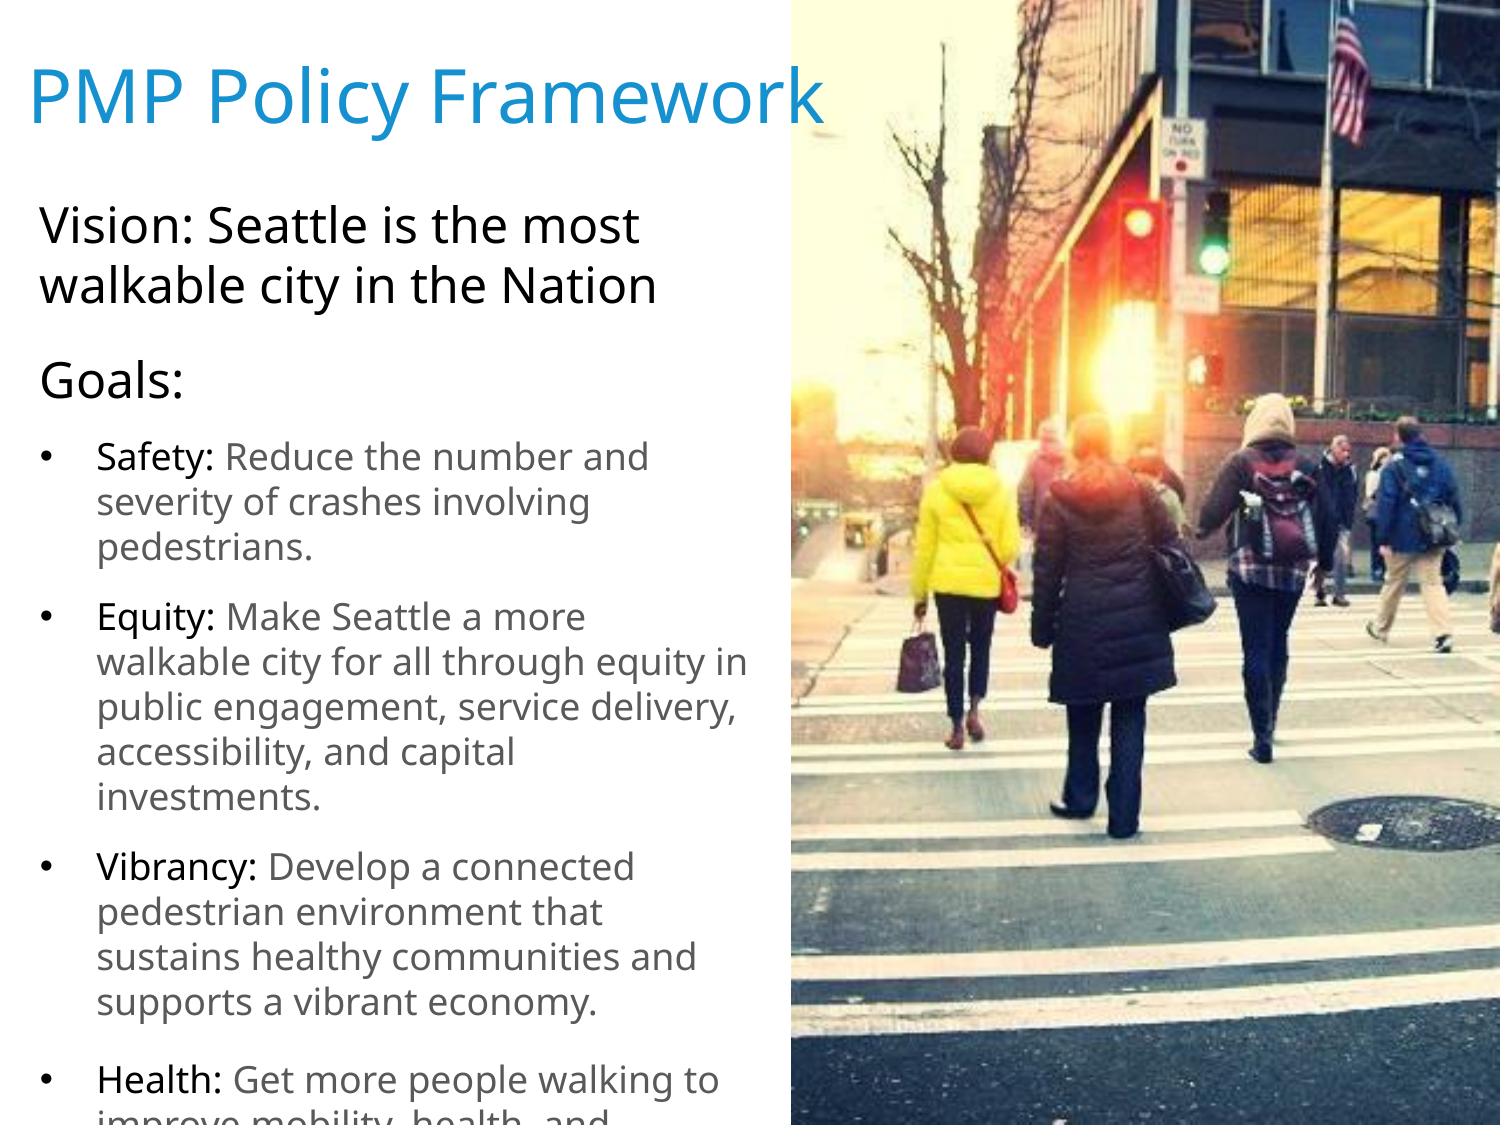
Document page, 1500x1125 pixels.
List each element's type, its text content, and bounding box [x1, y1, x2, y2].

title PMP Policy Framework [12, 0, 787, 188]
picture [791, 0, 1500, 1125]
list Vision: Seattle is the most walkable city in the Nation Goals: Safety: Reduce the number and severity of crashes involving pedestrians. Equity: Make Seattle a more walkable city for all through equity in public engagement, service delivery, accessibility, and capital investments. Vibrancy: Develop a connected pedestrian environment that sustains healthy communities and supports a vibrant economy. Health: Get more people walking to improve mobility, health, and prevent disease. [24, 188, 766, 1120]
